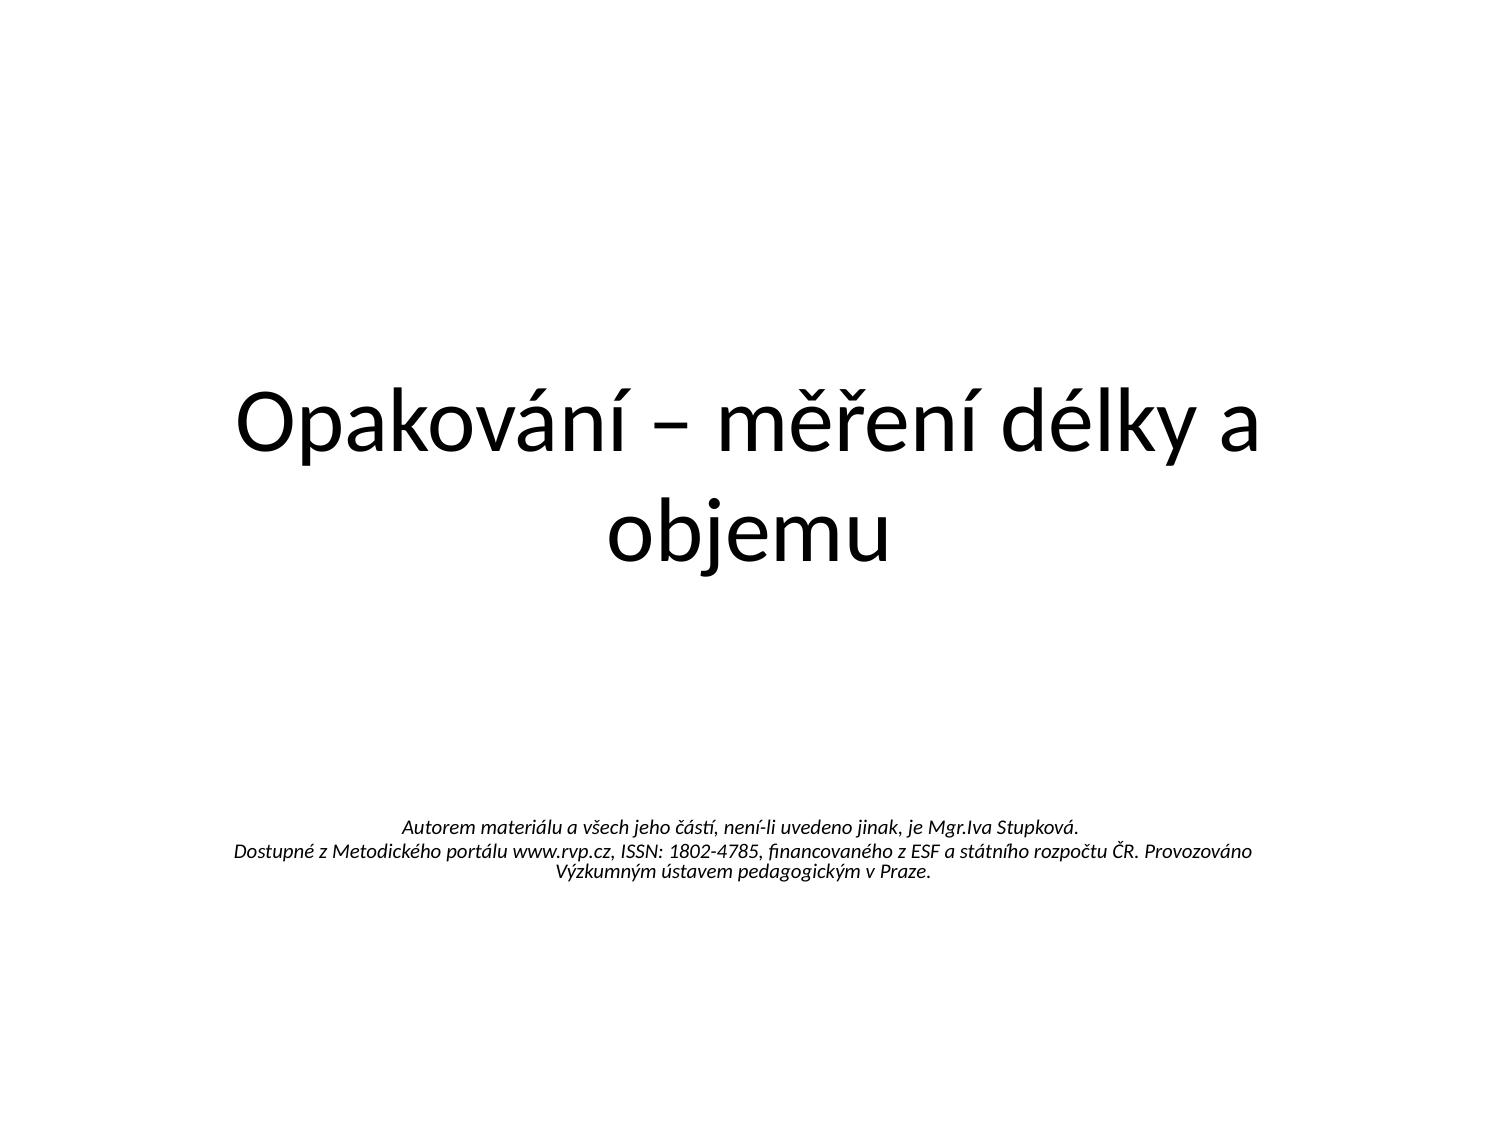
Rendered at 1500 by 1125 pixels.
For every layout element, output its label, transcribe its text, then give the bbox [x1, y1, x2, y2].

title Opakování – měření délky a objemu [112, 349, 1388, 591]
subtitle Autorem materiálu a všech jeho částí, není-li uvedeno jinak, je Mgr.Iva Stupková. Dostupné z Metodického portálu www.rvp.cz, ISSN: 1802-4785, financovaného z ESF a státního rozpočtu ČR. Provozováno Výzkumným ústavem pedagogickým v Praze. [218, 810, 1269, 1012]
